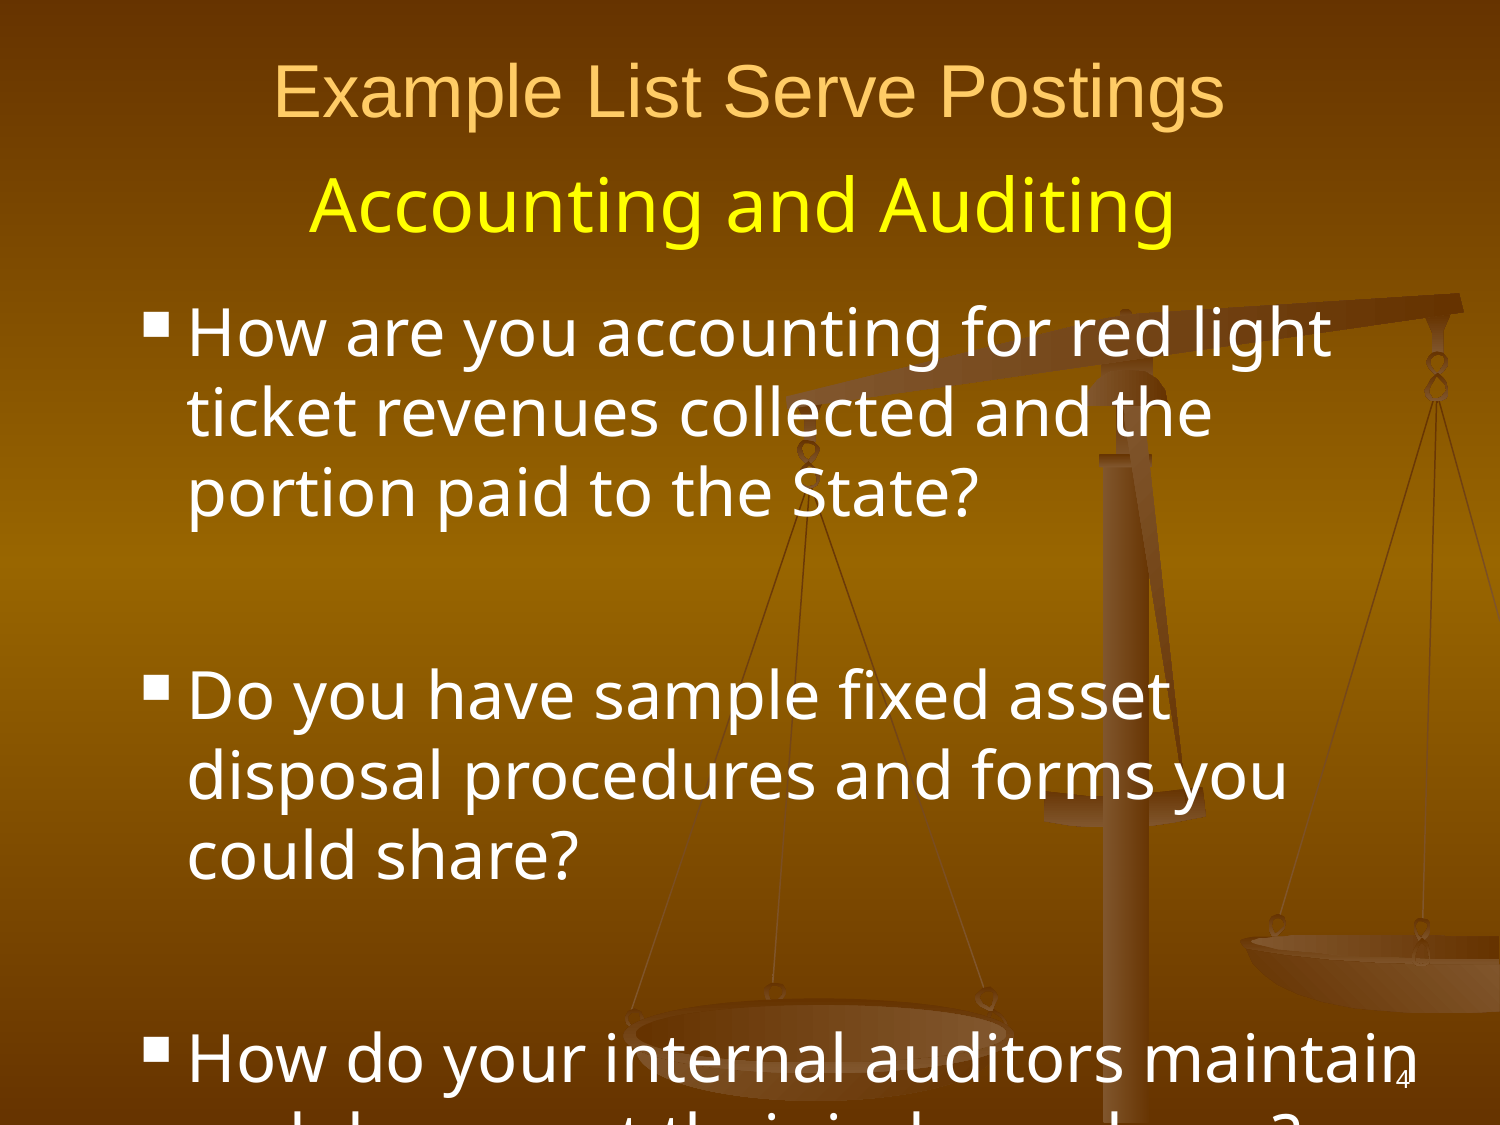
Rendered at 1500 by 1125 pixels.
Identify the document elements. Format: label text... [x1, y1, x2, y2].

list Accounting and Auditing How are you accounting for red light ticket revenues collected and the portion paid to the State? Do you have sample fixed asset disposal procedures and forms you could share? How do your internal auditors maintain and document their independence? [49, 149, 1438, 1063]
title Example List Serve Postings [37, 24, 1463, 151]
slide_number 4 [1074, 1029, 1426, 1106]
